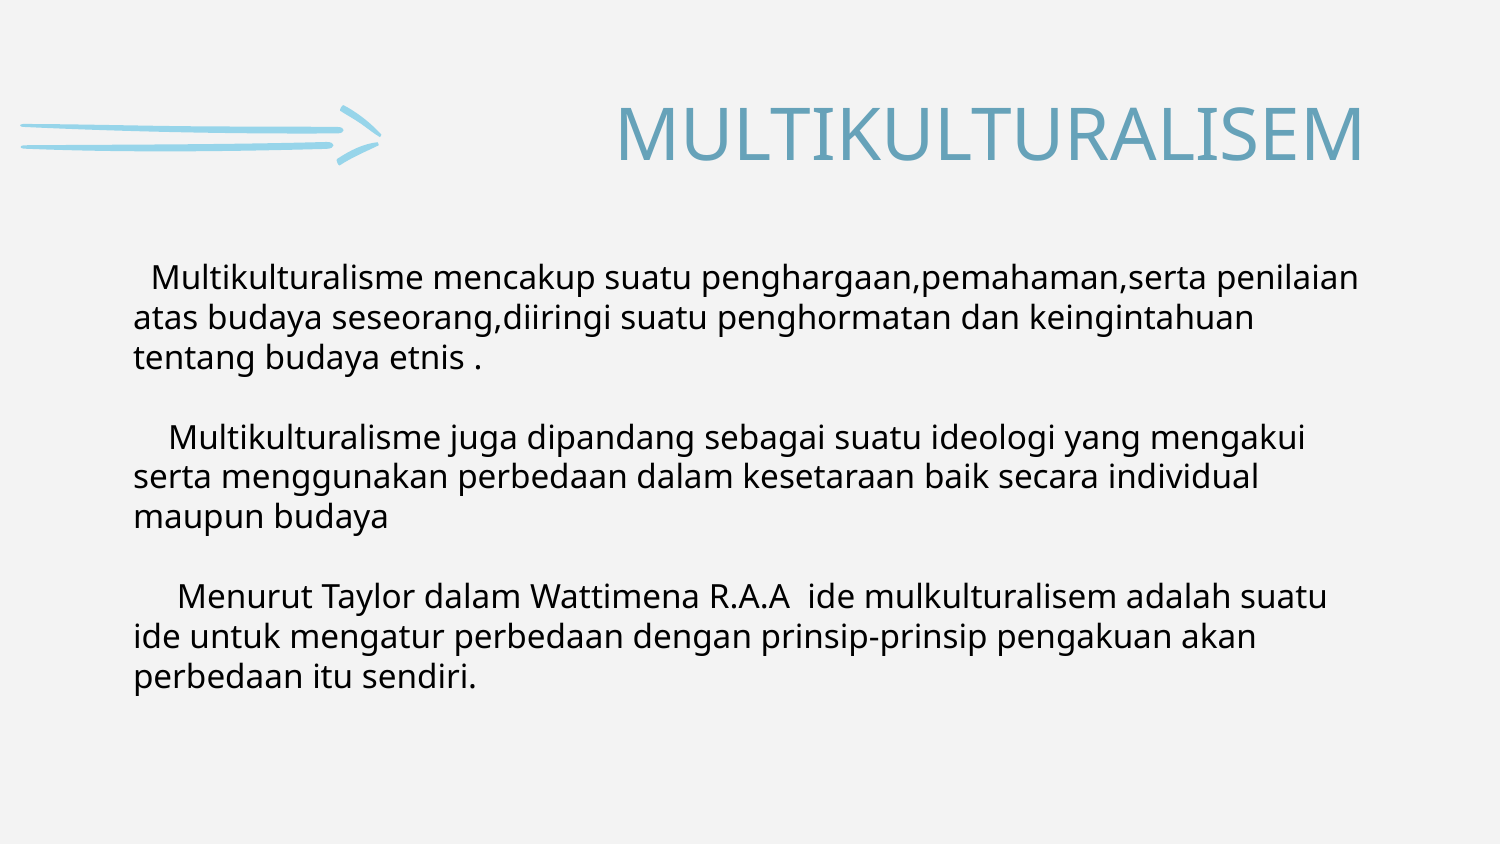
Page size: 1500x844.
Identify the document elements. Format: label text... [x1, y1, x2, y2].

title MULTIKULTURALISEM [406, 72, 1402, 167]
list Multikulturalisme mencakup suatu penghargaan,pemahaman,serta penilaian atas budaya seseorang,diiringi suatu penghormatan dan keingintahuan tentang budaya etnis . Multikulturalisme juga dipandang sebagai suatu ideologi yang mengakui serta menggunakan perbedaan dalam kesetaraan baik secara individual maupun budaya Menurut Taylor dalam Wattimena R.A.A ide mulkulturalisem adalah suatu ide untuk mengatur perbedaan dengan prinsip-prinsip pengakuan akan perbedaan itu sendiri. [118, 219, 1382, 732]
